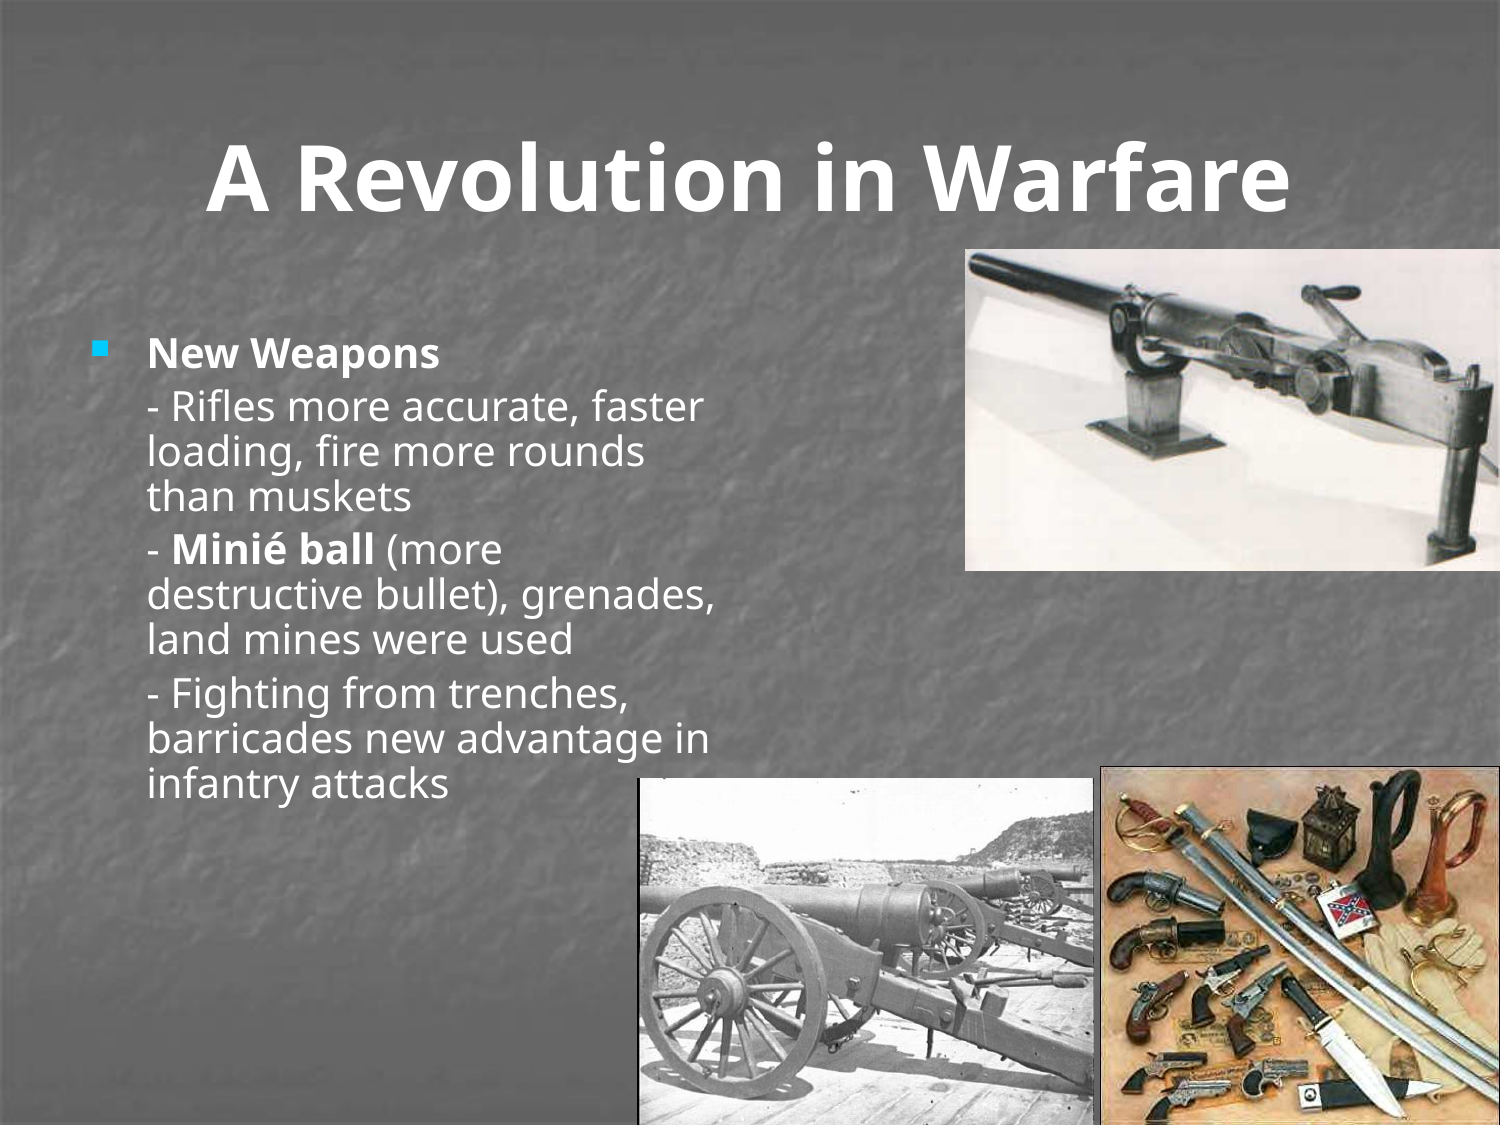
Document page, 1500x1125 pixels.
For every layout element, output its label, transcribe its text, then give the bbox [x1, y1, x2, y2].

title A Revolution in Warfare [74, 62, 1426, 288]
picture [637, 778, 1094, 1125]
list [1099, 765, 1500, 1125]
list New Weapons - Rifles more accurate, faster loading, fire more rounds than muskets - Minié ball (more destructive bullet), grenades, land mines were used - Fighting from trenches, barricades new advantage in infantry attacks [74, 324, 738, 1001]
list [965, 249, 1500, 572]
